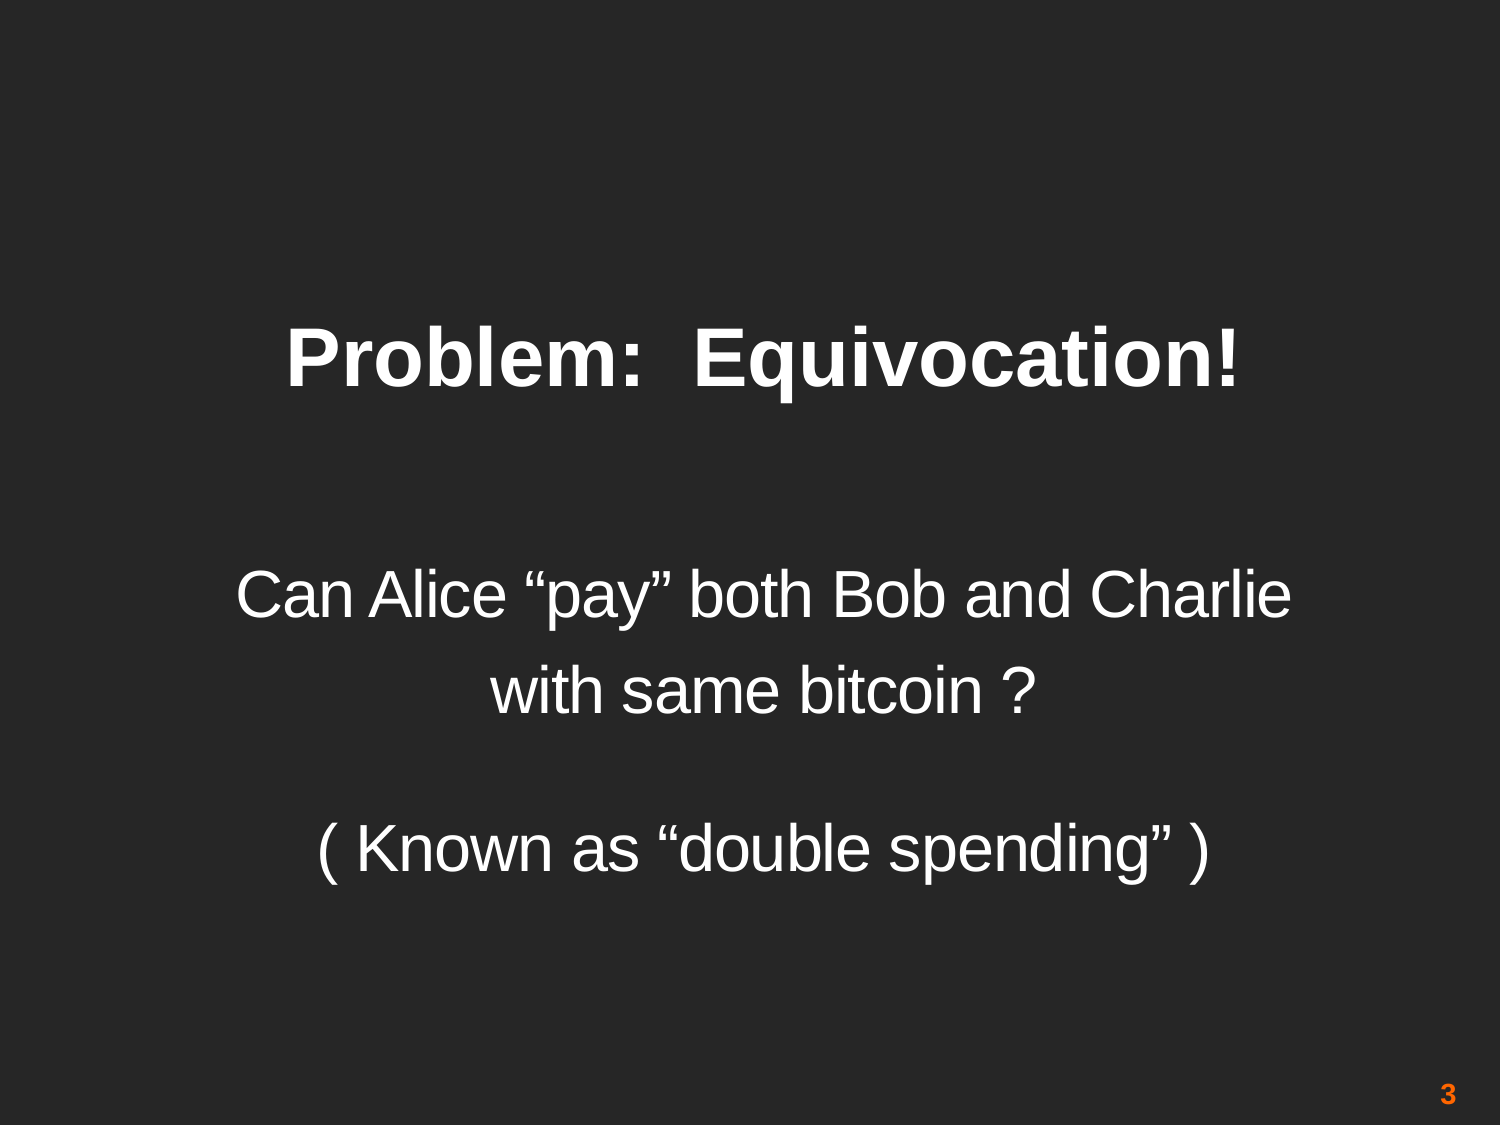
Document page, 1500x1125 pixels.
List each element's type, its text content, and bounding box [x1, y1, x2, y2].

slide_number 3 [1112, 1074, 1463, 1110]
text_box Problem: Equivocation! [126, 257, 1402, 449]
list Can Alice “pay” both Bob and Charlie with same bitcoin ? ( Known as “double spending” ) [213, 483, 1316, 936]
